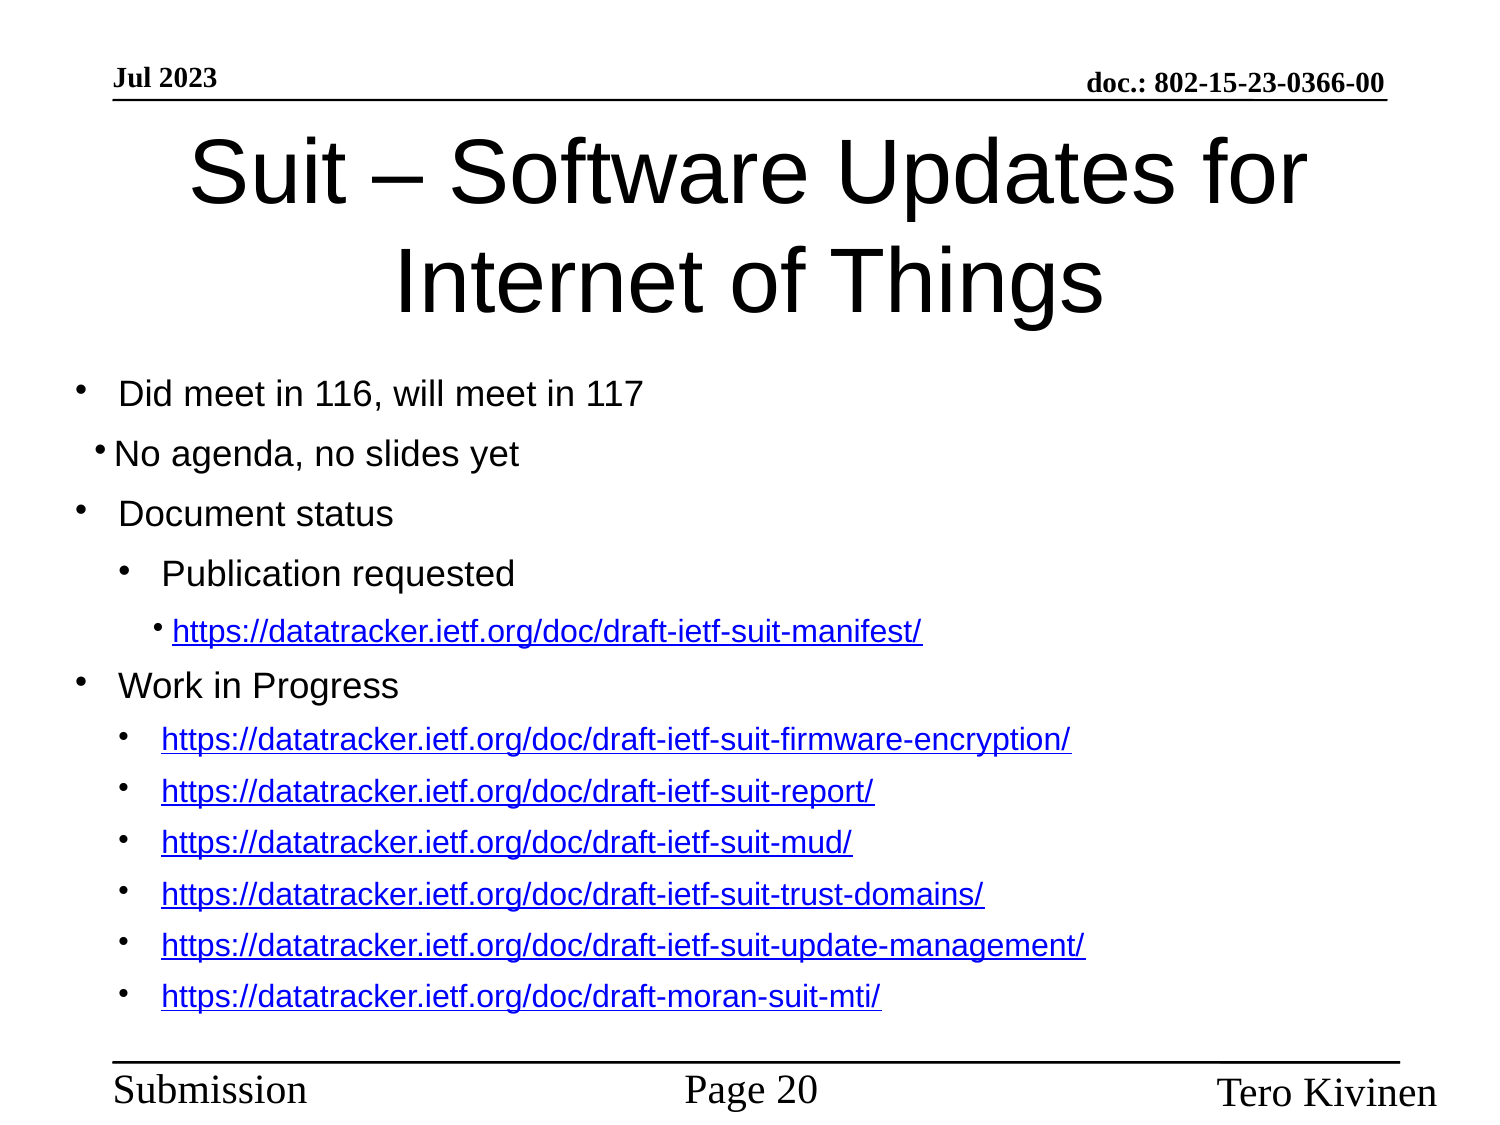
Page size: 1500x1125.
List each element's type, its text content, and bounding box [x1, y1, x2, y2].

text_box Suit – Software Updates for Internet of Things [74, 118, 1425, 324]
text_box Did meet in 116, will meet in 117 No agenda, no slides yet Document status Publication requested https://datatracker.ietf.org/doc/draft-ietf-suit-manifest/ Work in Progress https://datatracker.ietf.org/doc/draft-ietf-suit-firmware-encryption/ https://datatracker.ietf.org/doc/draft-ietf-suit-report/ https://datatracker.ietf.org/doc/draft-ietf-suit-mud/ https://datatracker.ietf.org/doc/draft-ietf-suit-trust-domains/ https://datatracker.ietf.org/doc/draft-ietf-suit-update-management/ https://datatracker.ietf.org/doc/draft-moran-suit-mti/ [74, 369, 1425, 1022]
